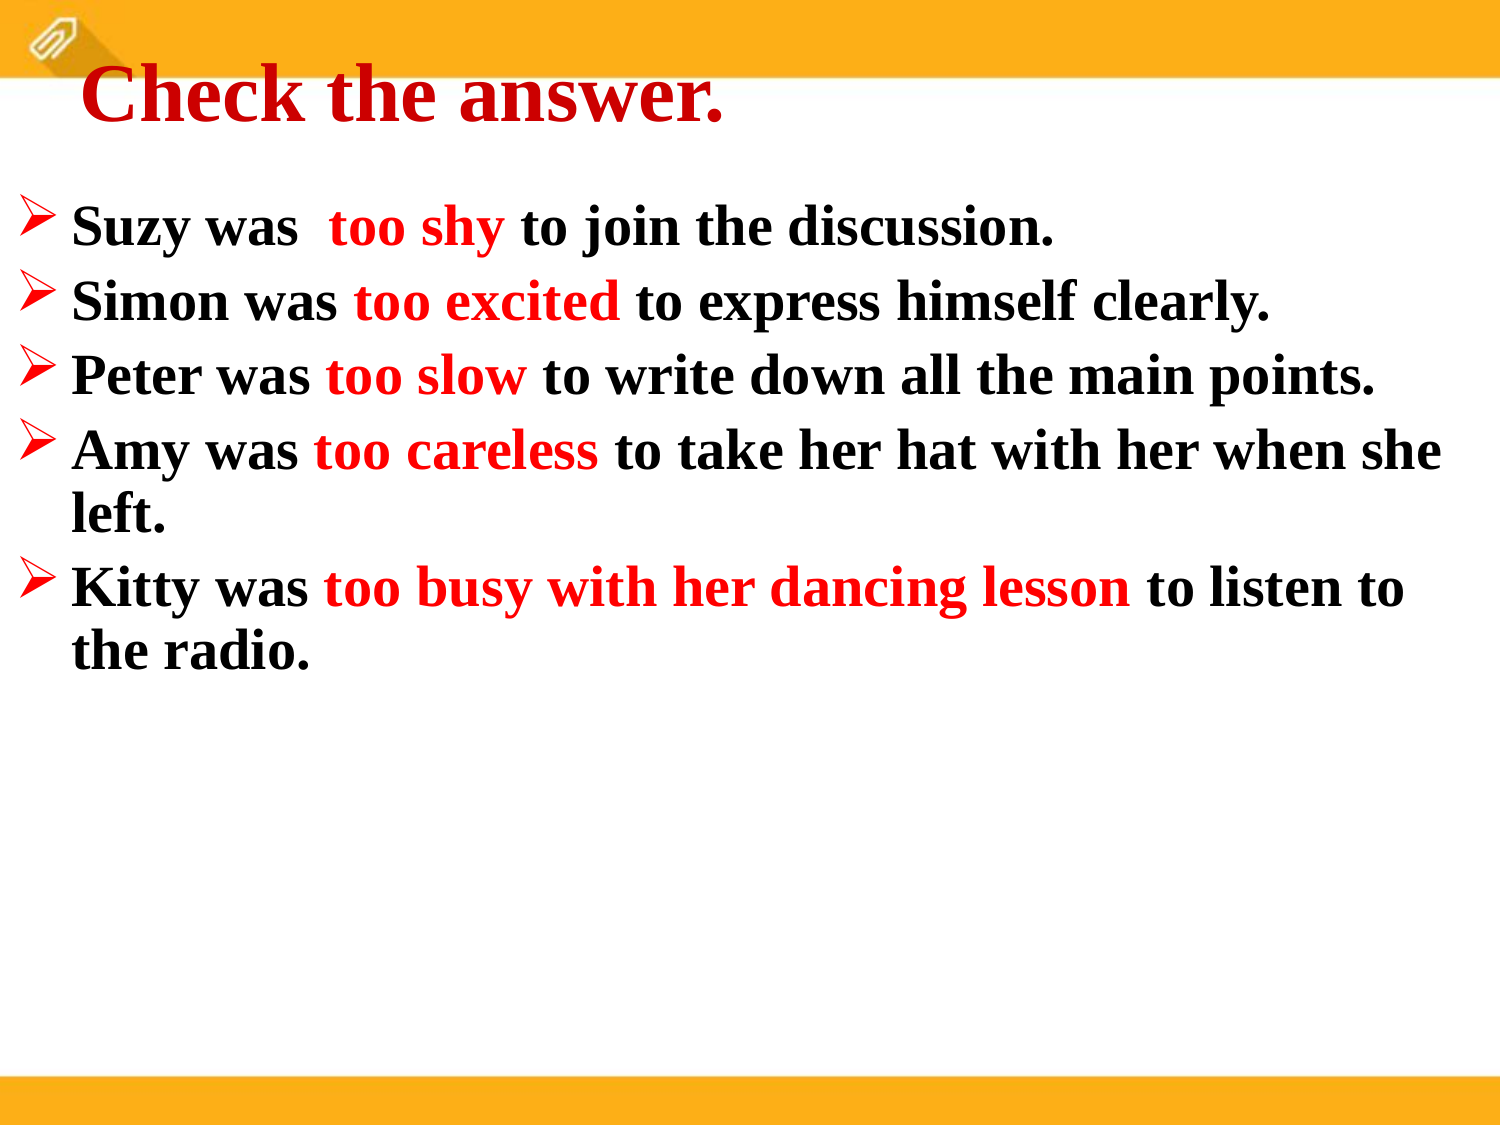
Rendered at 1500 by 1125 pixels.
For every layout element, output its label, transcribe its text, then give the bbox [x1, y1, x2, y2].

picture [0, 792, 1500, 1125]
text_box Check the answer. [64, 31, 804, 146]
list Suzy was too shy to join the discussion. Simon was too excited to express himself clearly. Peter was too slow to write down all the main points. Amy was too careless to take her hat with her when she left. Kitty was too busy with her dancing lesson to listen to the radio. [0, 187, 1500, 792]
picture [0, 0, 1500, 187]
